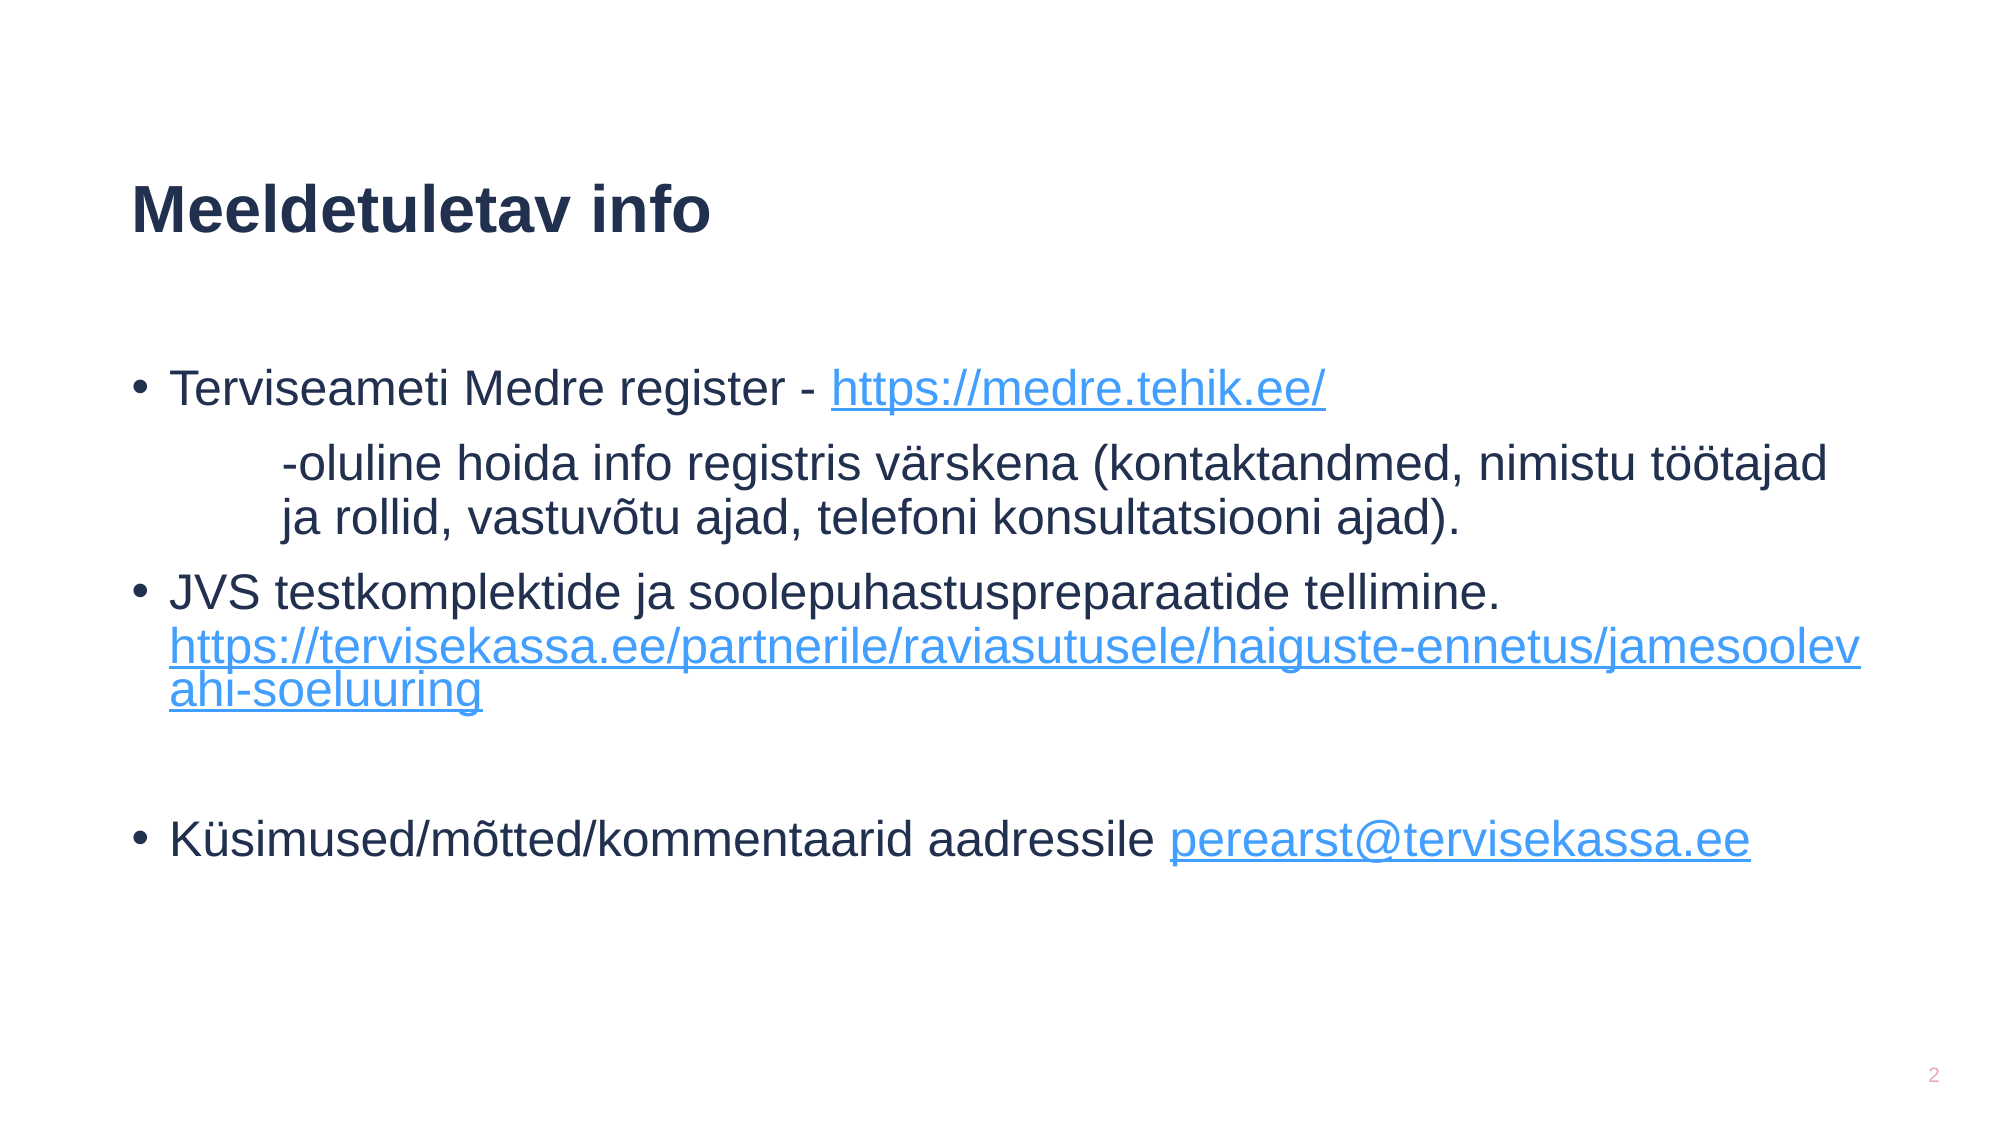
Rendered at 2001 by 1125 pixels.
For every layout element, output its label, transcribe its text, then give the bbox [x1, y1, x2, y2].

list Meeldetuletav info [131, 174, 1869, 248]
list Terviseameti Medre register - https://medre.tehik.ee/ -oluline hoida info registris värskena (kontaktandmed, nimistu töötajad ja rollid, vastuvõtu ajad, telefoni konsultatsiooni ajad). JVS testkomplektide ja soolepuhastuspreparaatide tellimine. https://tervisekassa.ee/partnerile/raviasutusele/haiguste-ennetus/jamesoolevahi-soeluuring Küsimused/mõtted/kommentaarid aadressile perearst@tervisekassa.ee [131, 362, 1869, 1024]
